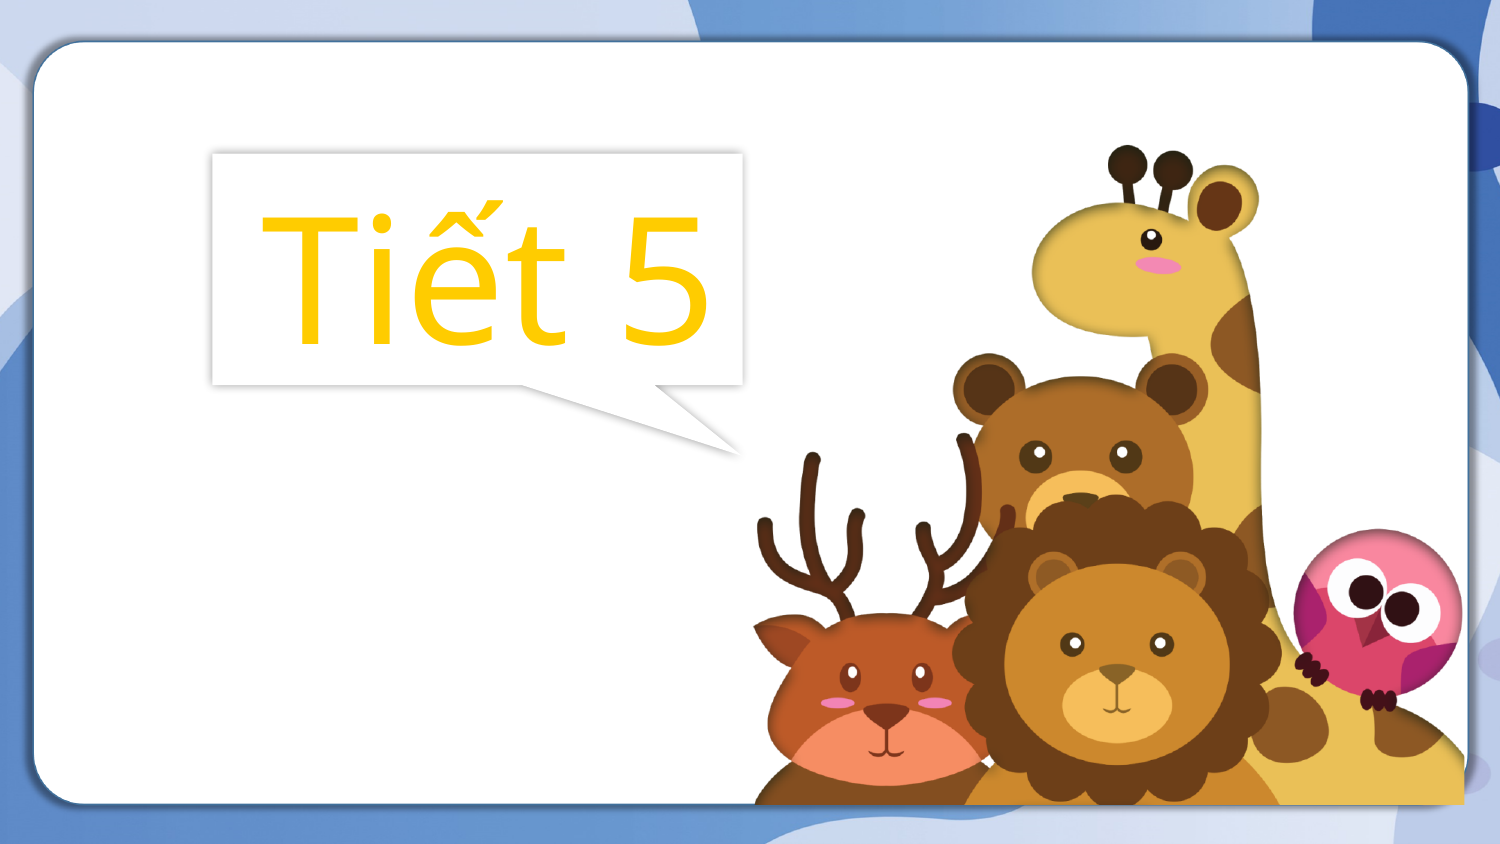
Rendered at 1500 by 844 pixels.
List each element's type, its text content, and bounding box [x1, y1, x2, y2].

text_box Tiết 5 [235, 147, 724, 270]
text_box [211, 152, 724, 452]
picture [0, 0, 1500, 844]
